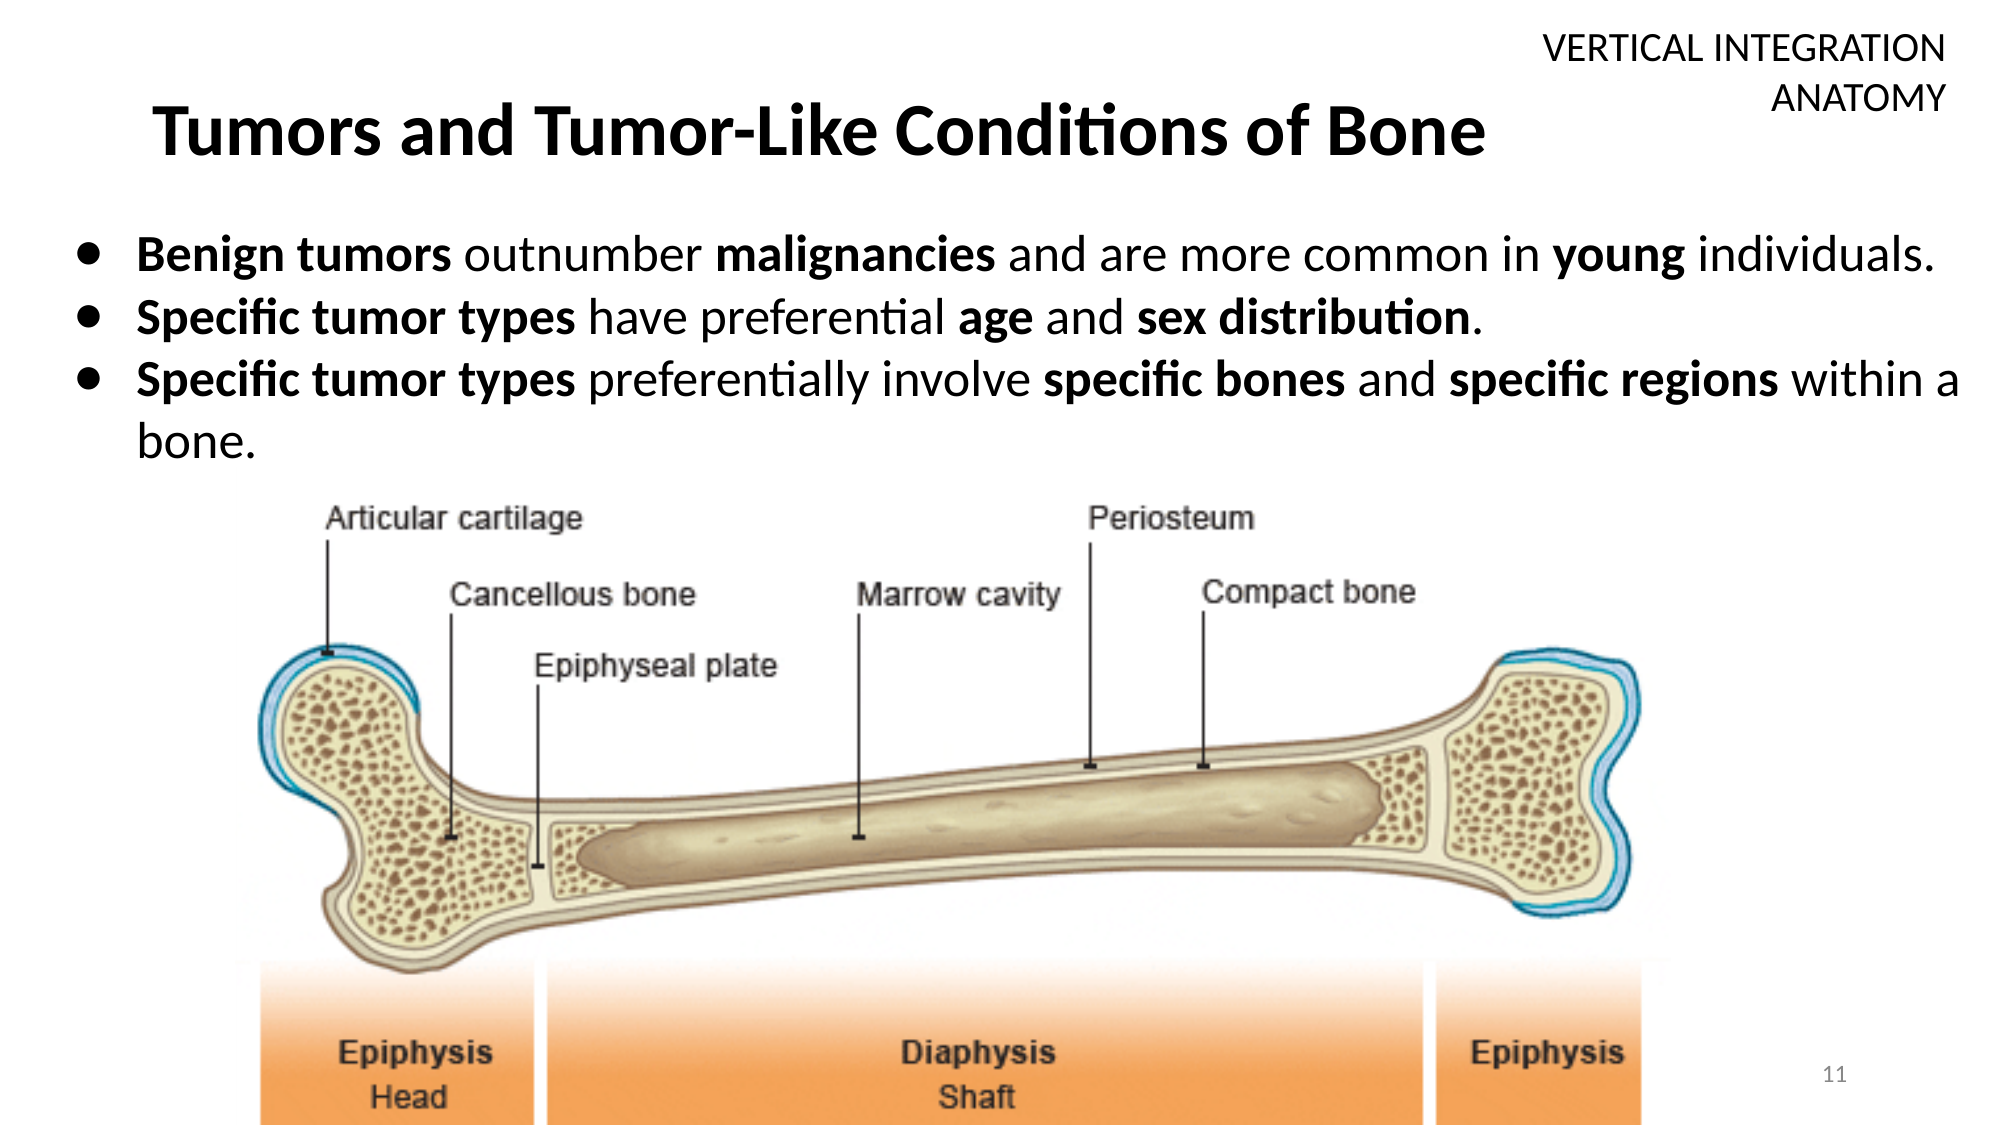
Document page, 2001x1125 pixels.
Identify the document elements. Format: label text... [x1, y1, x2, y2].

picture [234, 467, 1671, 1125]
slide_number 11 [1675, 1042, 1863, 1103]
text_box VERTICAL INTEGRATION ANATOMY [1470, 12, 1962, 128]
title Tumors and Tumor-Like Conditions of Bone [137, 9, 1863, 212]
list Benign tumors outnumber malignancies and are more common in young individuals. Specific tumor types have preferential age and sex distribution. Specific tumor types preferentially involve specific bones and specific regions within a bone. [46, 212, 1988, 926]
